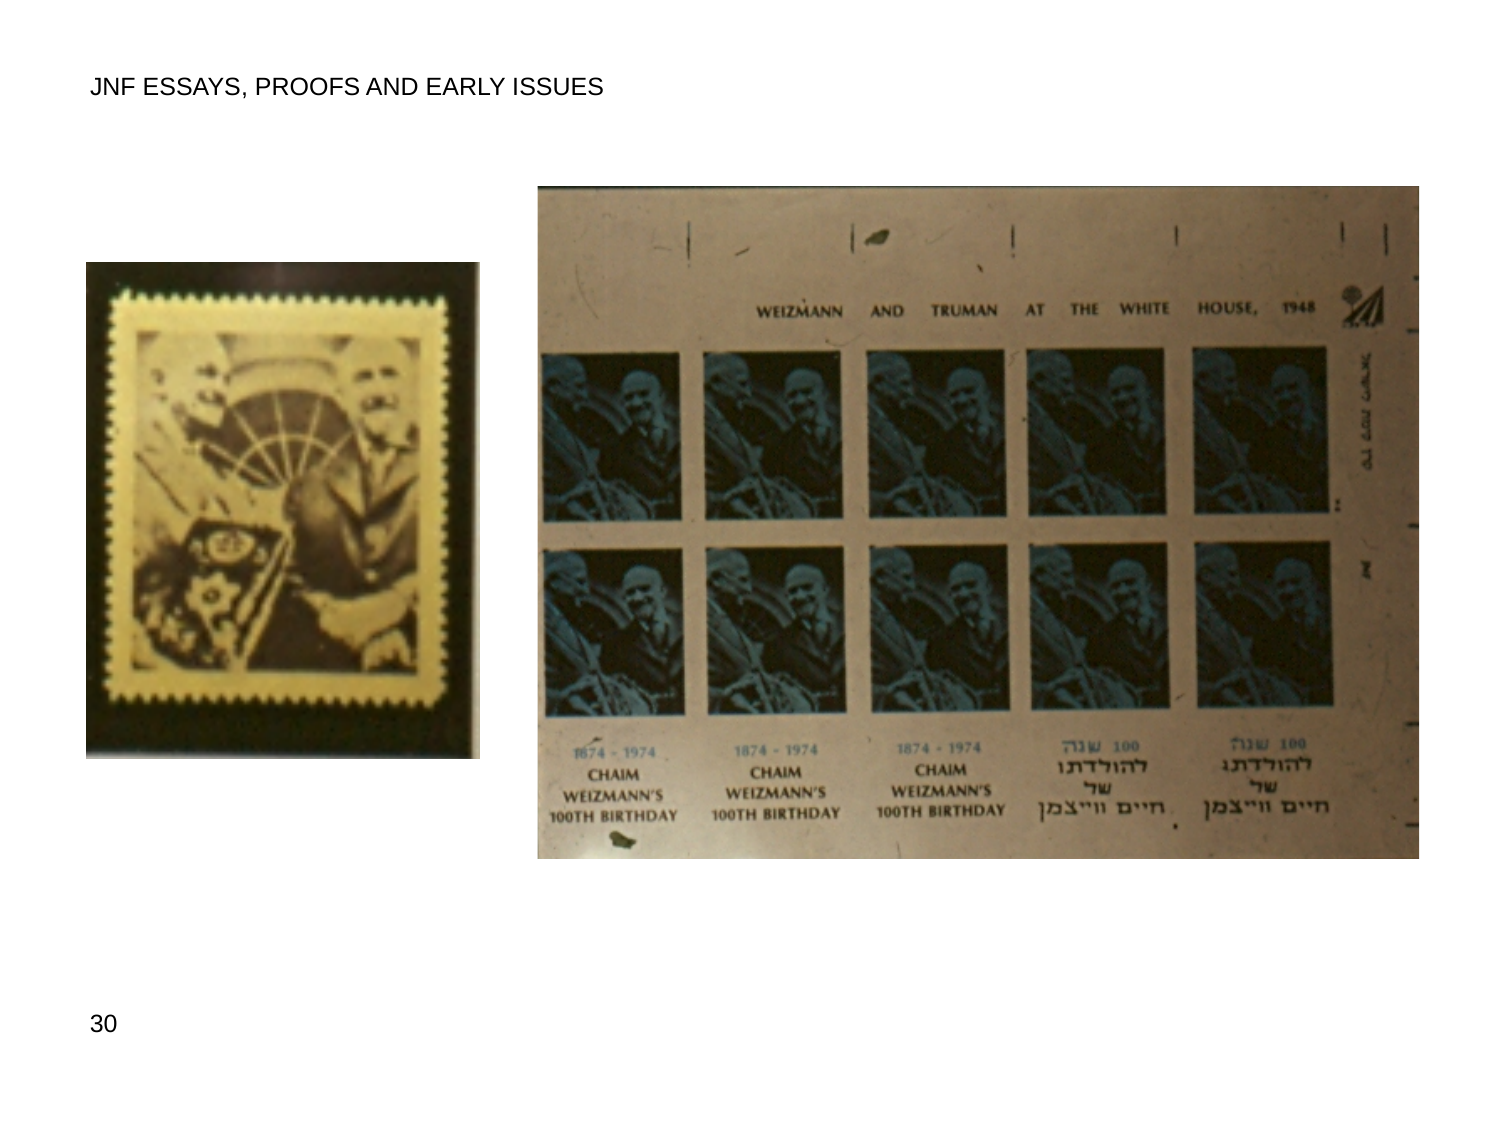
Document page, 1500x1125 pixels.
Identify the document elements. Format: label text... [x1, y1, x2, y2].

picture [537, 186, 1420, 860]
picture [85, 262, 481, 759]
text_box 30 [74, 999, 138, 1045]
title JNF ESSAYS, PROOFS AND EARLY ISSUES [75, 45, 1425, 125]
